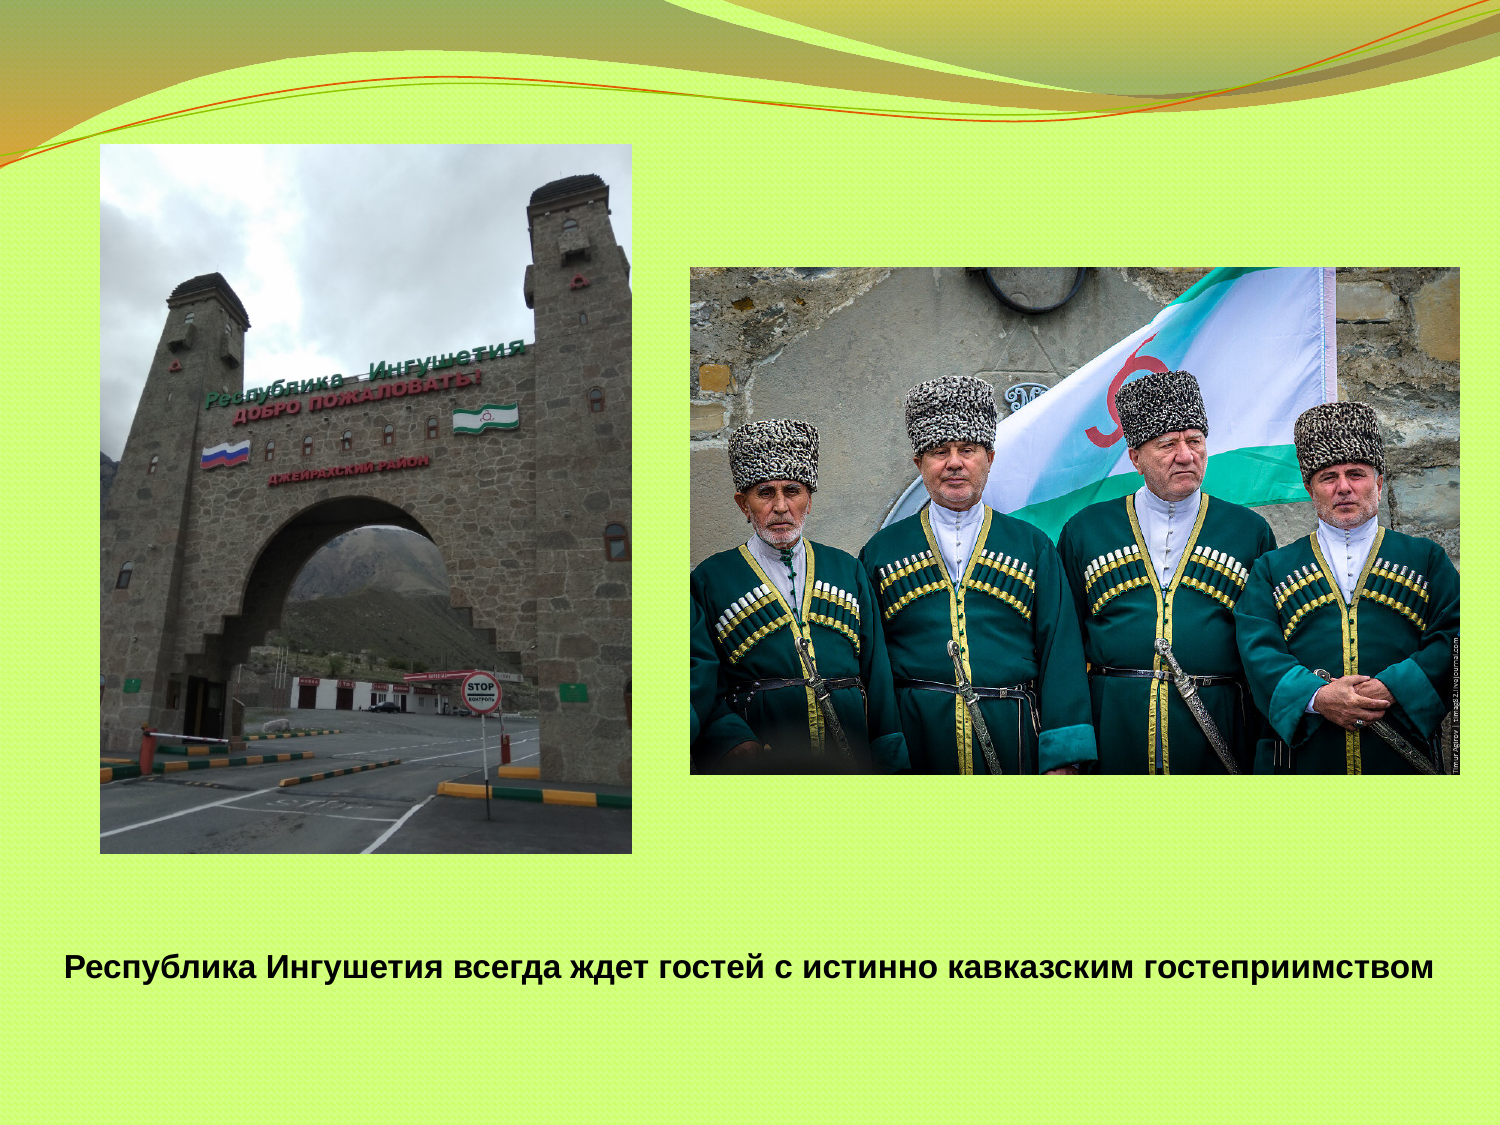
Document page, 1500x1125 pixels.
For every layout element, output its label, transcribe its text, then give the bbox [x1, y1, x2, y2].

picture [100, 144, 633, 854]
picture [690, 266, 1460, 776]
list Республика Ингушетия всегда ждет гостей с истинно кавказским гостеприимством [41, 857, 1459, 1125]
